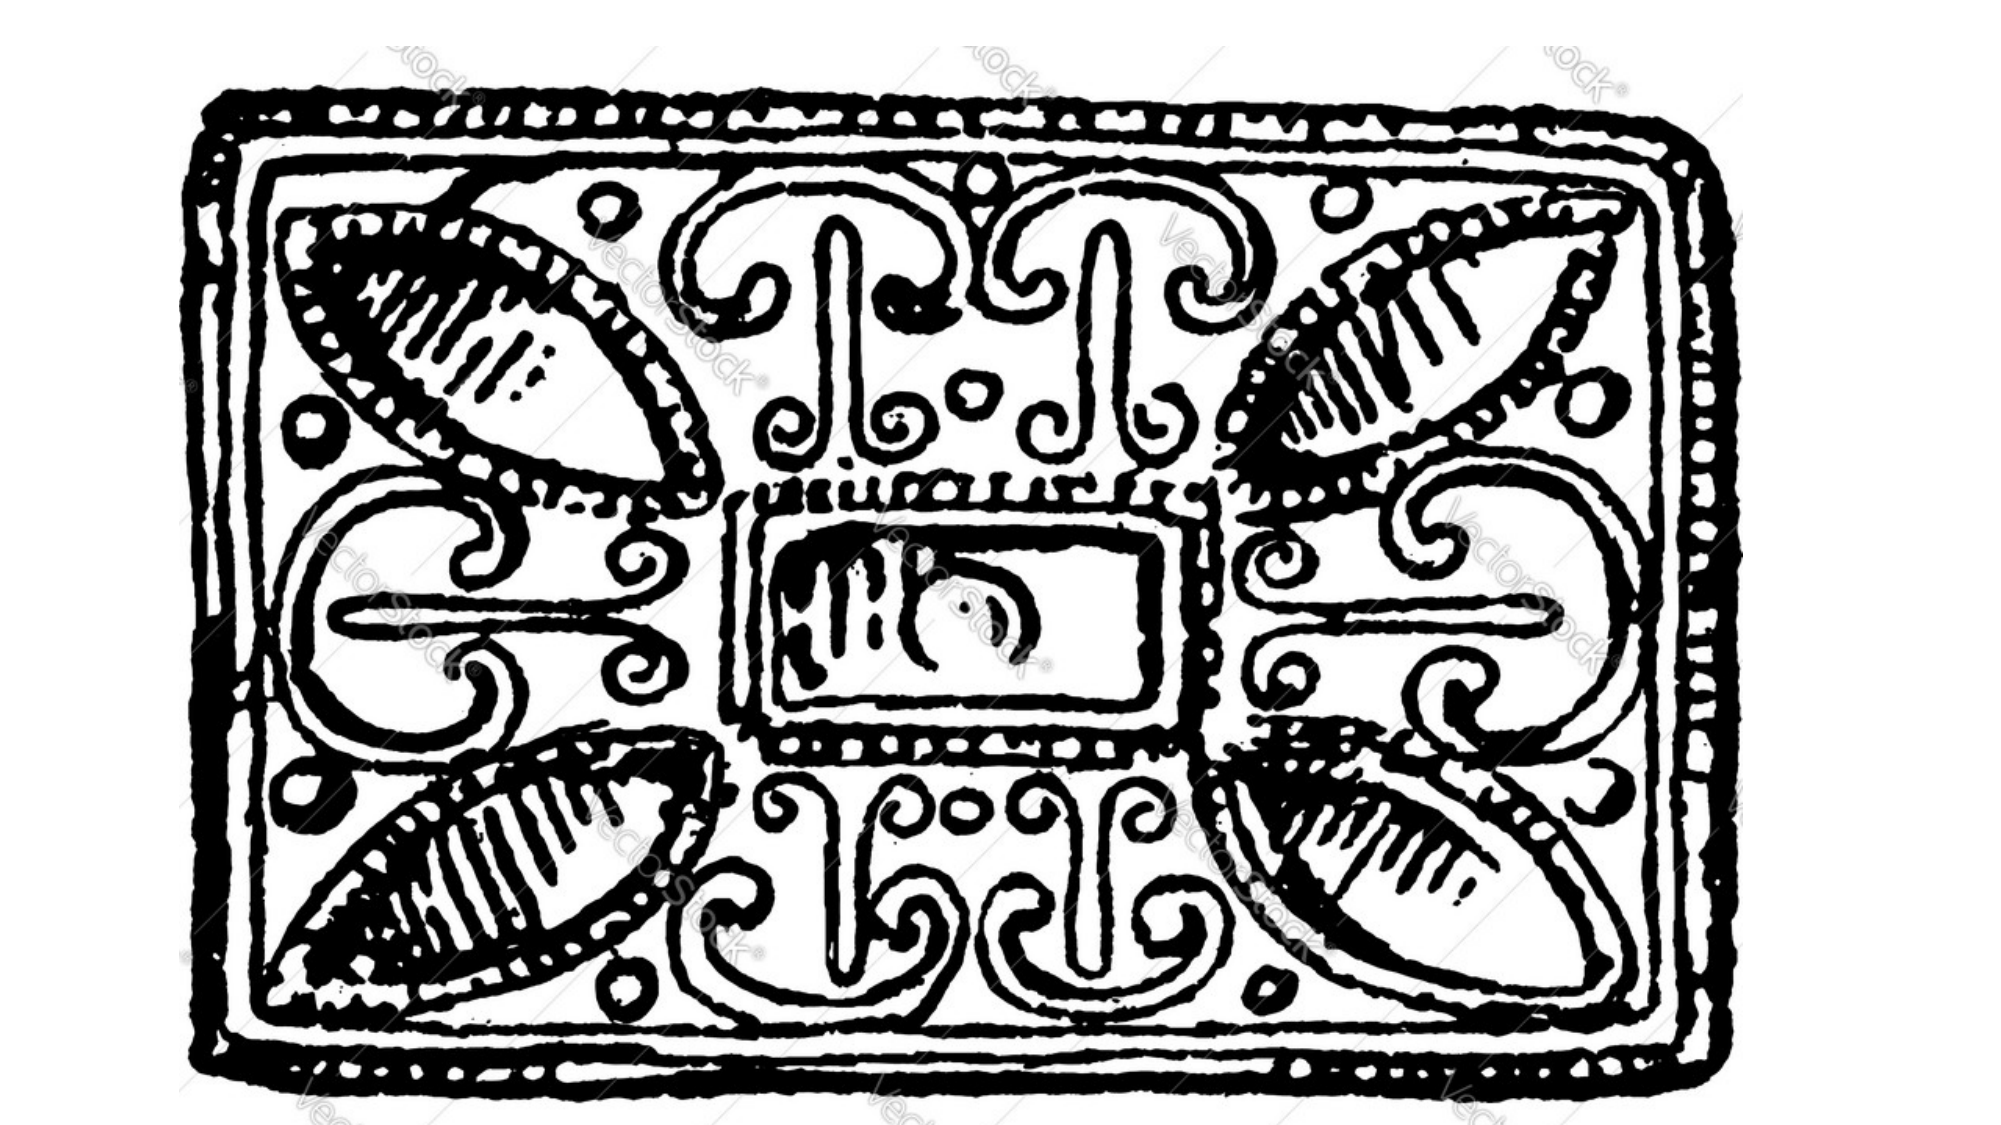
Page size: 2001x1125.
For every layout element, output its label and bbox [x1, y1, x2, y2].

picture [179, 46, 1743, 1125]
